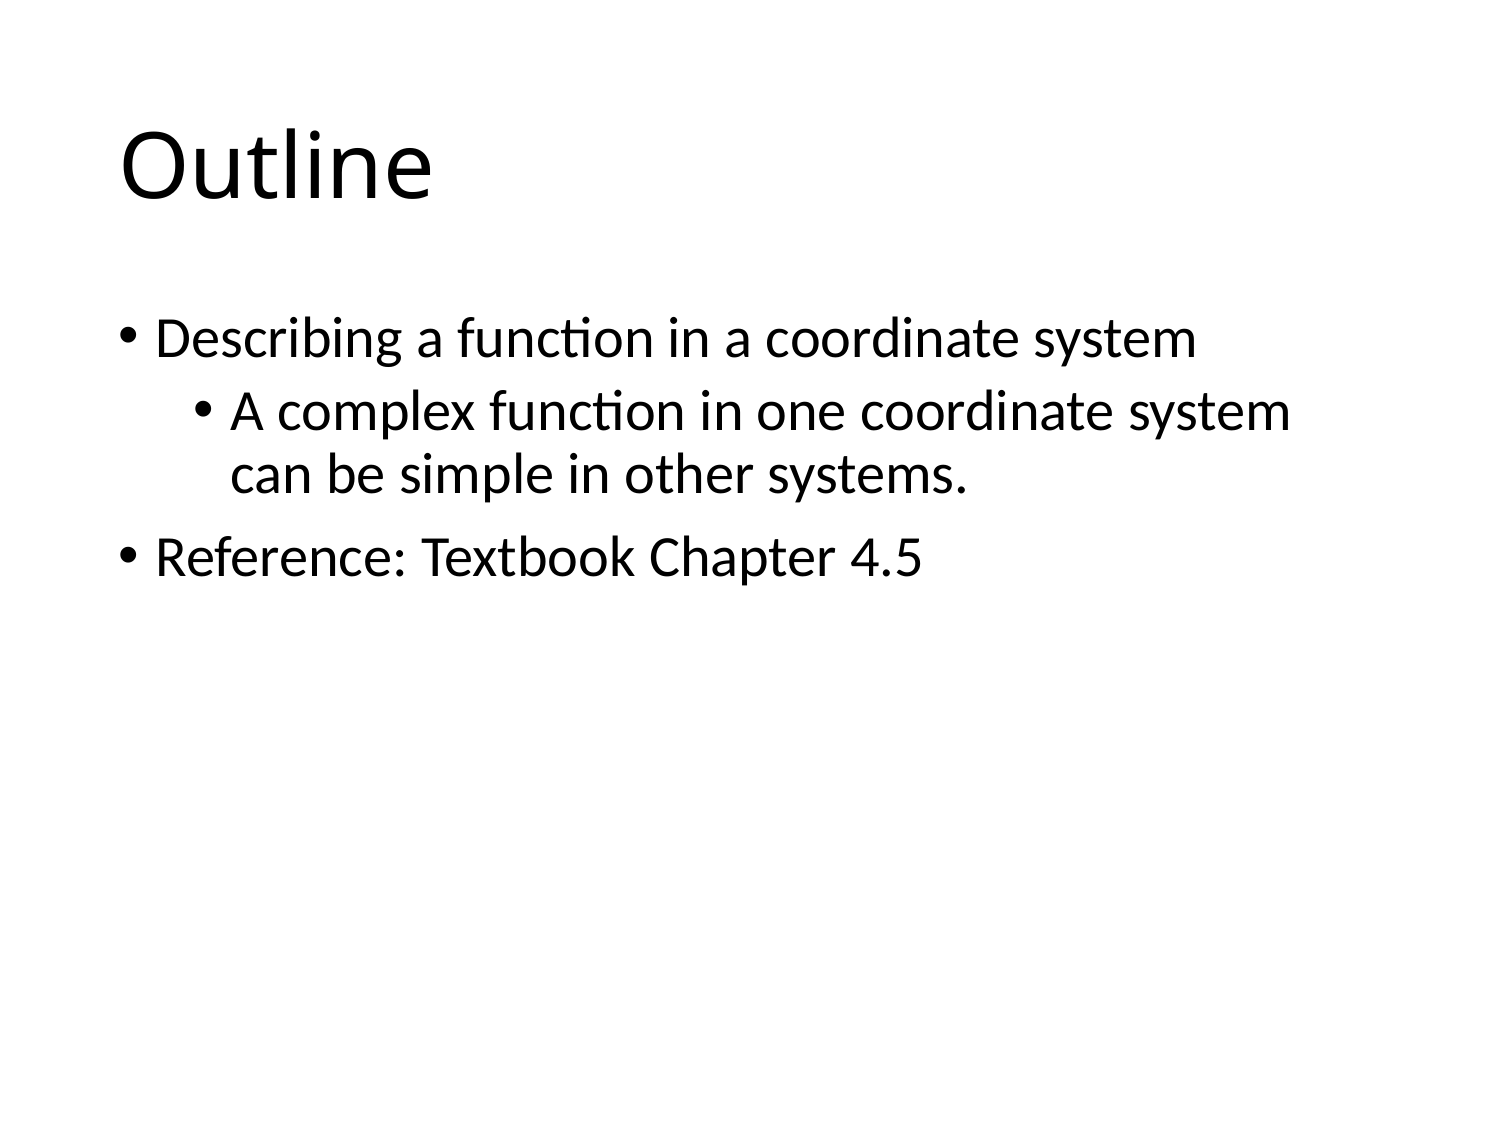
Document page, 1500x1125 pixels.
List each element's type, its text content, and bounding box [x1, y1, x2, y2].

title Outline [103, 59, 1397, 278]
list Describing a function in a coordinate system A complex function in one coordinate system can be simple in other systems. Reference: Textbook Chapter 4.5 [103, 299, 1397, 1014]
